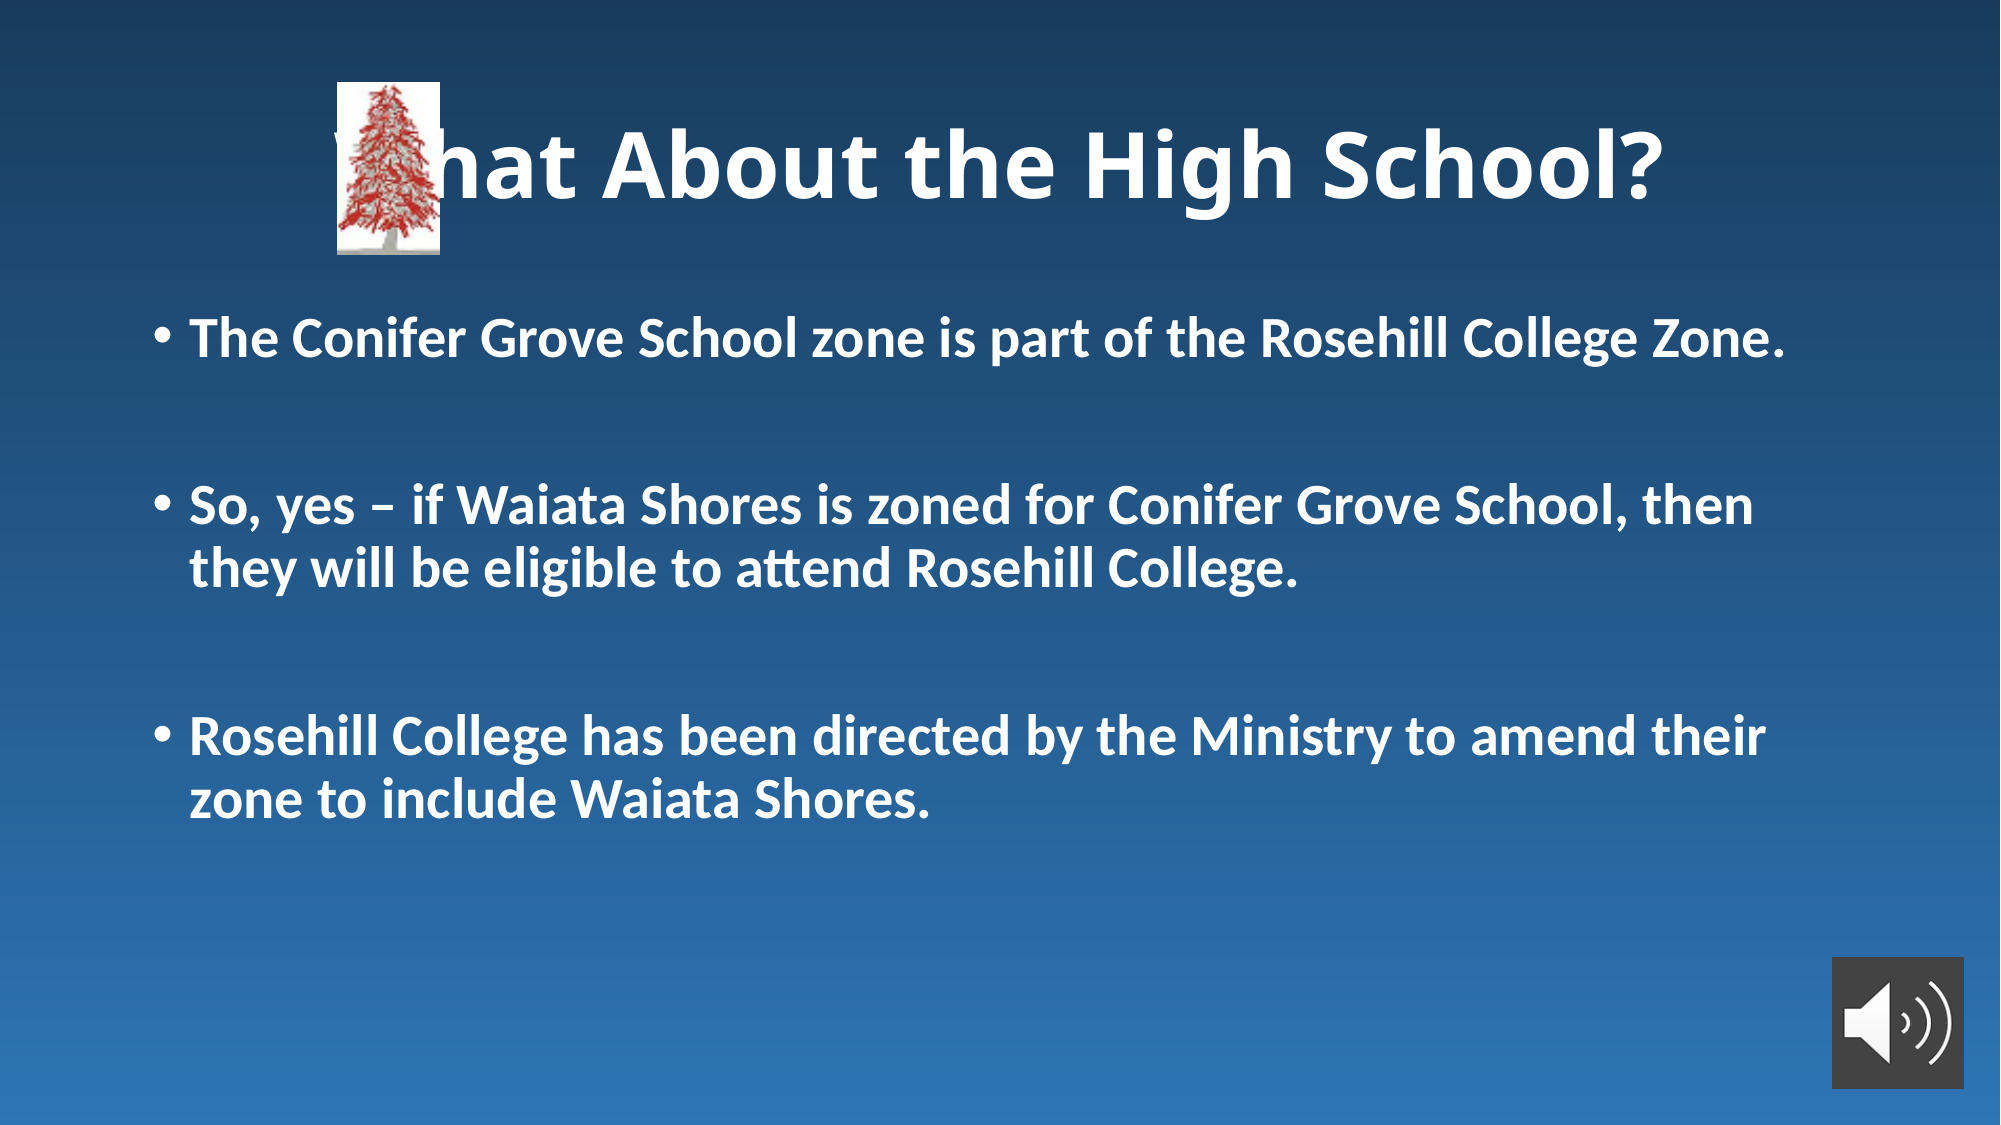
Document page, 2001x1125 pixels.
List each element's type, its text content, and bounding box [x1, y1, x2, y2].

picture [337, 82, 440, 255]
title What About the High School? [137, 59, 1863, 278]
list The Conifer Grove School zone is part of the Rosehill College Zone. So, yes – if Waiata Shores is zoned for Conifer Grove School, then they will be eligible to attend Rosehill College. Rosehill College has been directed by the Ministry to amend their zone to include Waiata Shores. [137, 299, 1863, 1014]
picture [1831, 956, 1965, 1090]
